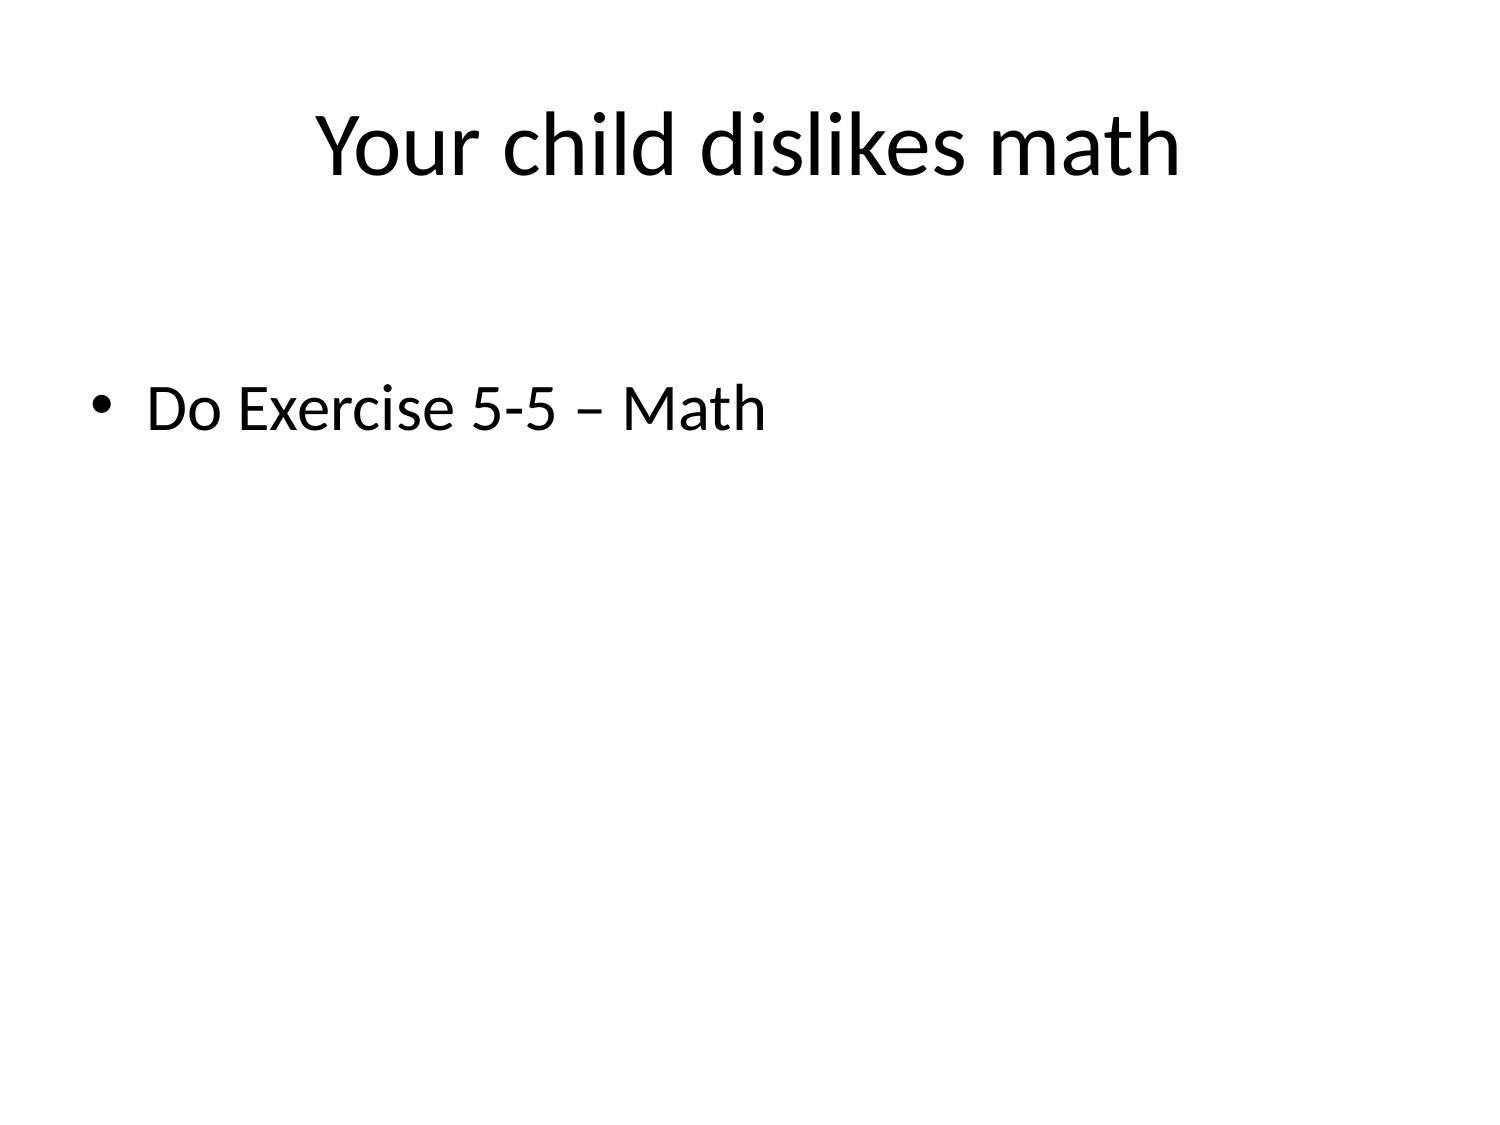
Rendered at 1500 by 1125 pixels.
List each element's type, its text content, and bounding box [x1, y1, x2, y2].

title Your child dislikes math [75, 45, 1425, 233]
list Do Exercise 5-5 – Math [75, 262, 1425, 1005]
